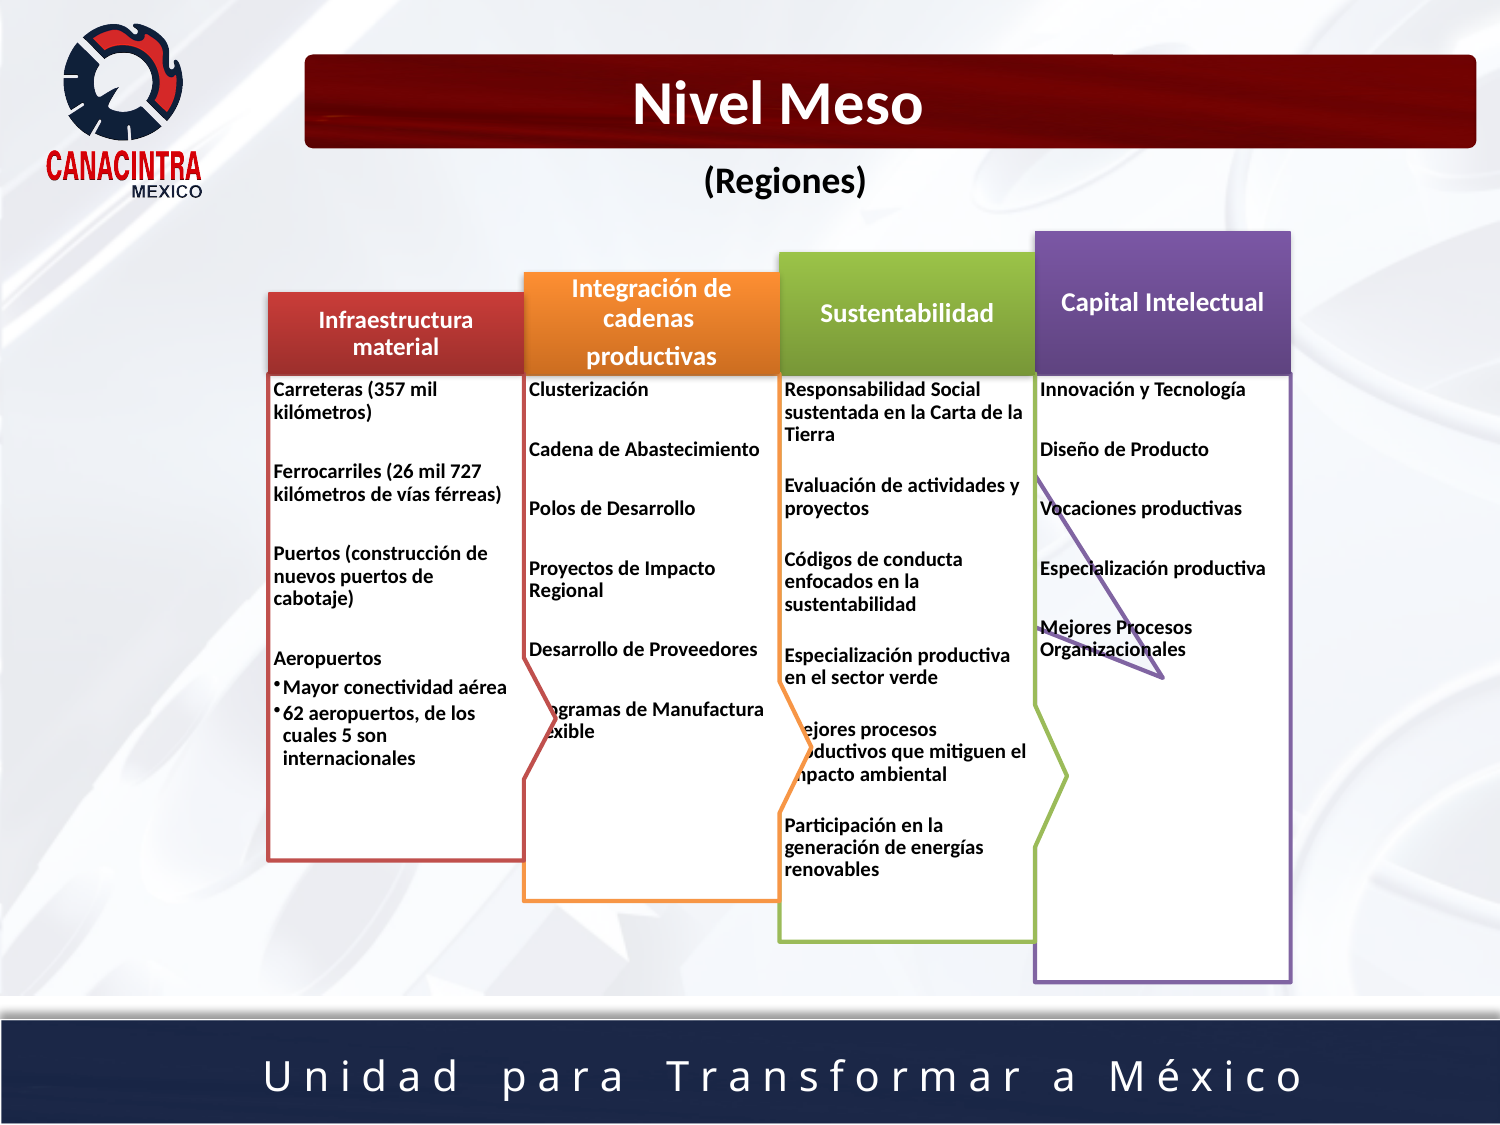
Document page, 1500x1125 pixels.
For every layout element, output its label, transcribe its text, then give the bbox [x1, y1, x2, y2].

text_box Nivel Meso (Regiones) [336, 54, 1235, 208]
picture [0, 0, 1500, 996]
picture [0, 1019, 1500, 1125]
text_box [206, 231, 1353, 983]
